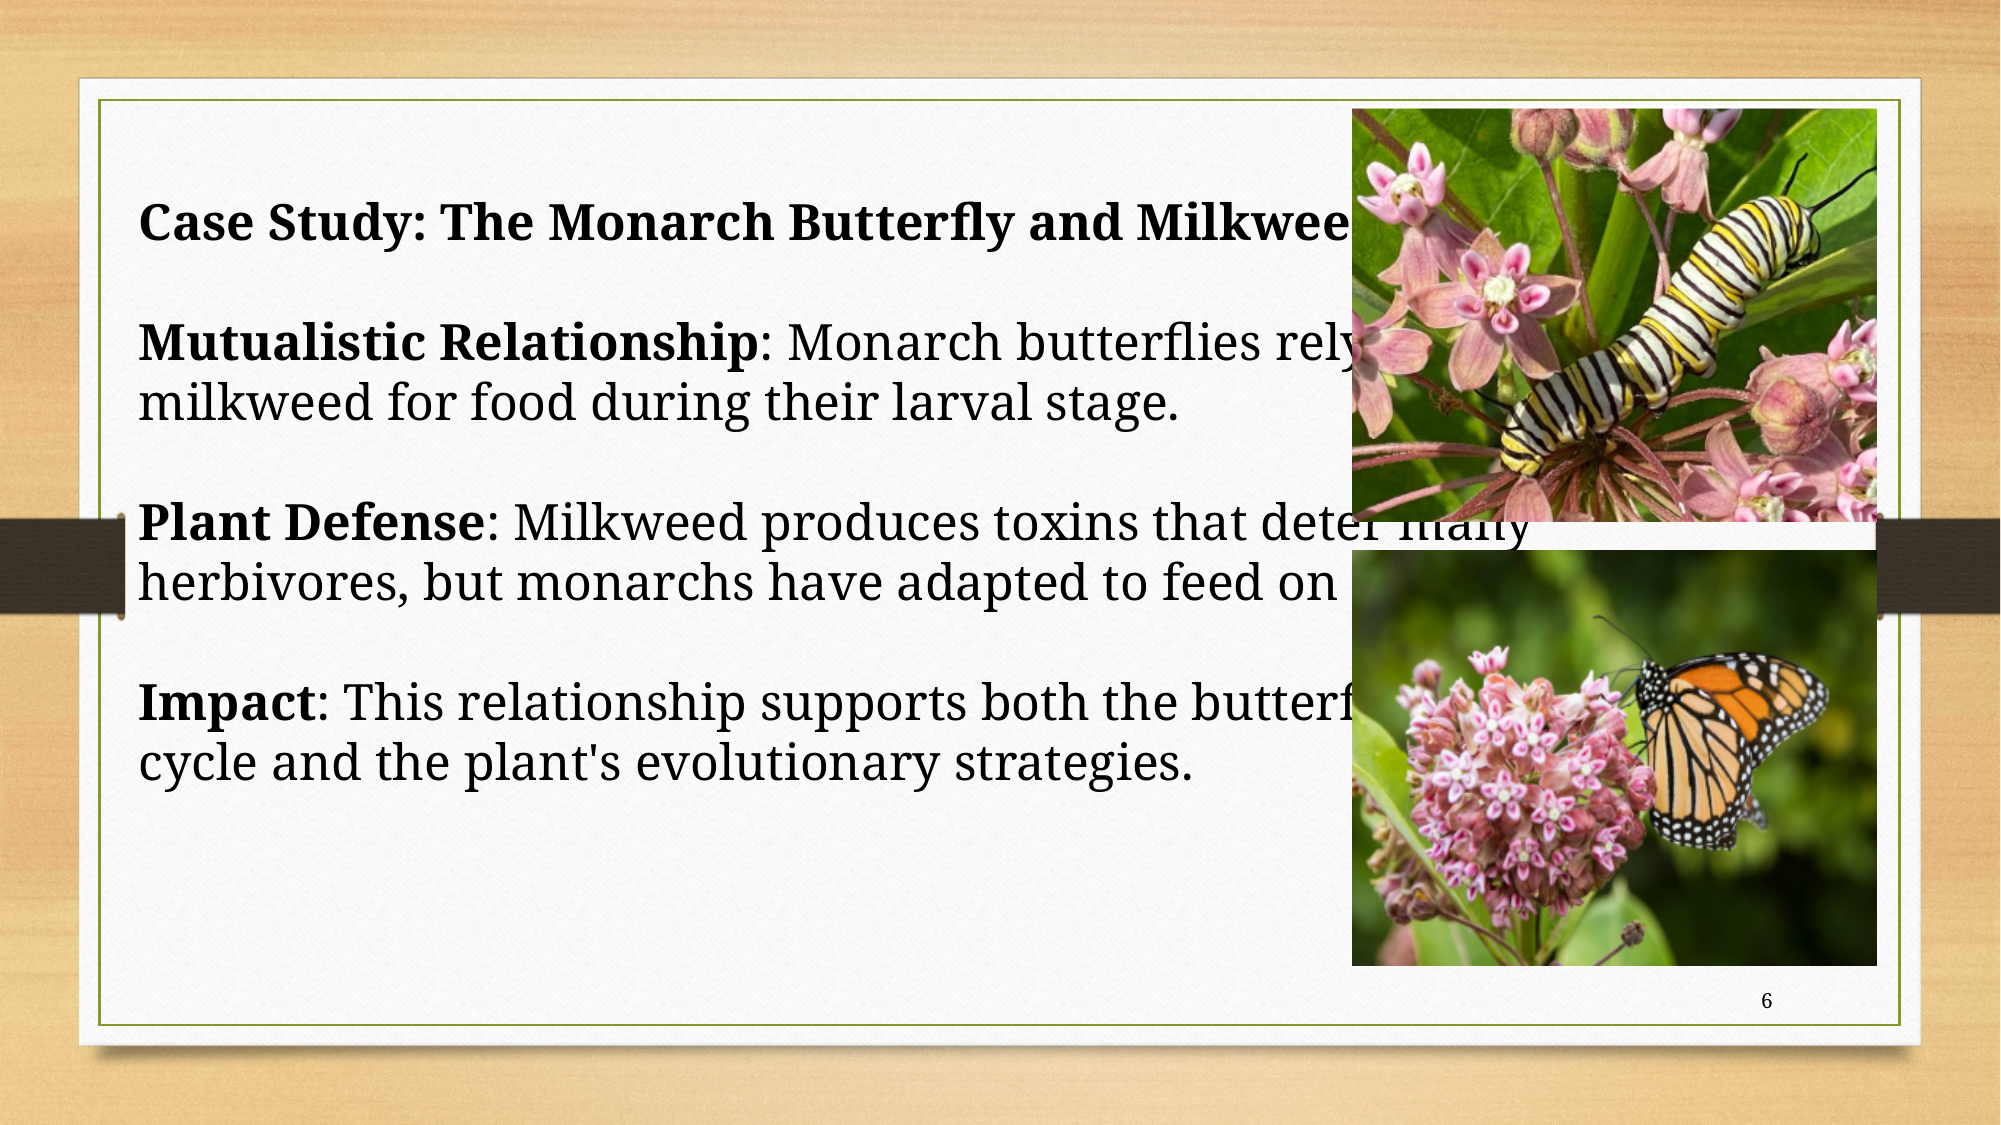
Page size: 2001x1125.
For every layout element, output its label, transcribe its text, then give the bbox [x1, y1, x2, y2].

picture [0, 0, 2001, 1125]
slide_number 6 [1698, 979, 1788, 1025]
text_box Case Study: The Monarch Butterfly and Milkweed Mutualistic Relationship: Monarch butterflies rely on milkweed for food during their larval stage. Plant Defense: Milkweed produces toxins that deter many herbivores, but monarchs have adapted to feed on it. Impact: This relationship supports both the butterfly's life cycle and the plant's evolutionary strategies. [123, 182, 1874, 843]
